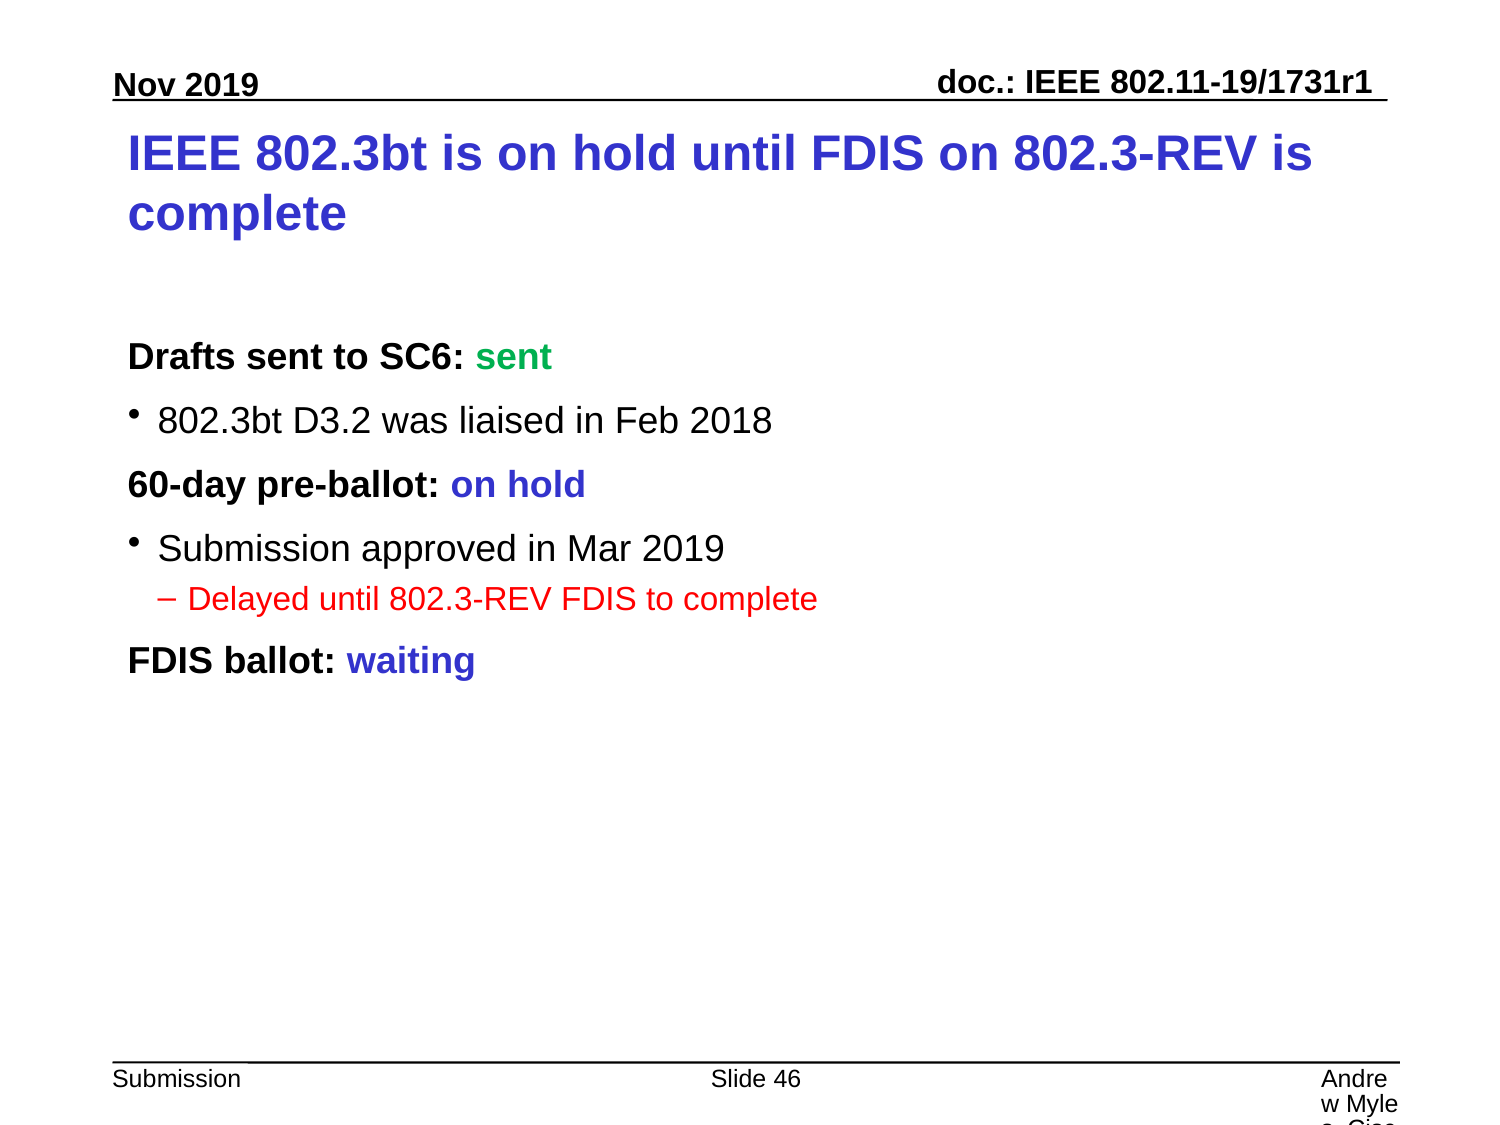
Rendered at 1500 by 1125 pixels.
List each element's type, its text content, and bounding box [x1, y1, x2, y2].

title IEEE 802.3bt is on hold until FDIS on 802.3-REV is complete [112, 112, 1388, 288]
list Drafts sent to SC6: sent 802.3bt D3.2 was liaised in Feb 2018 60-day pre-ballot: on hold Submission approved in Mar 2019 Delayed until 802.3-REV FDIS to complete FDIS ballot: waiting [112, 324, 1388, 1000]
slide_number Slide 46 [709, 1061, 803, 1093]
footer Andrew Myles, Cisco [1320, 1061, 1402, 1093]
